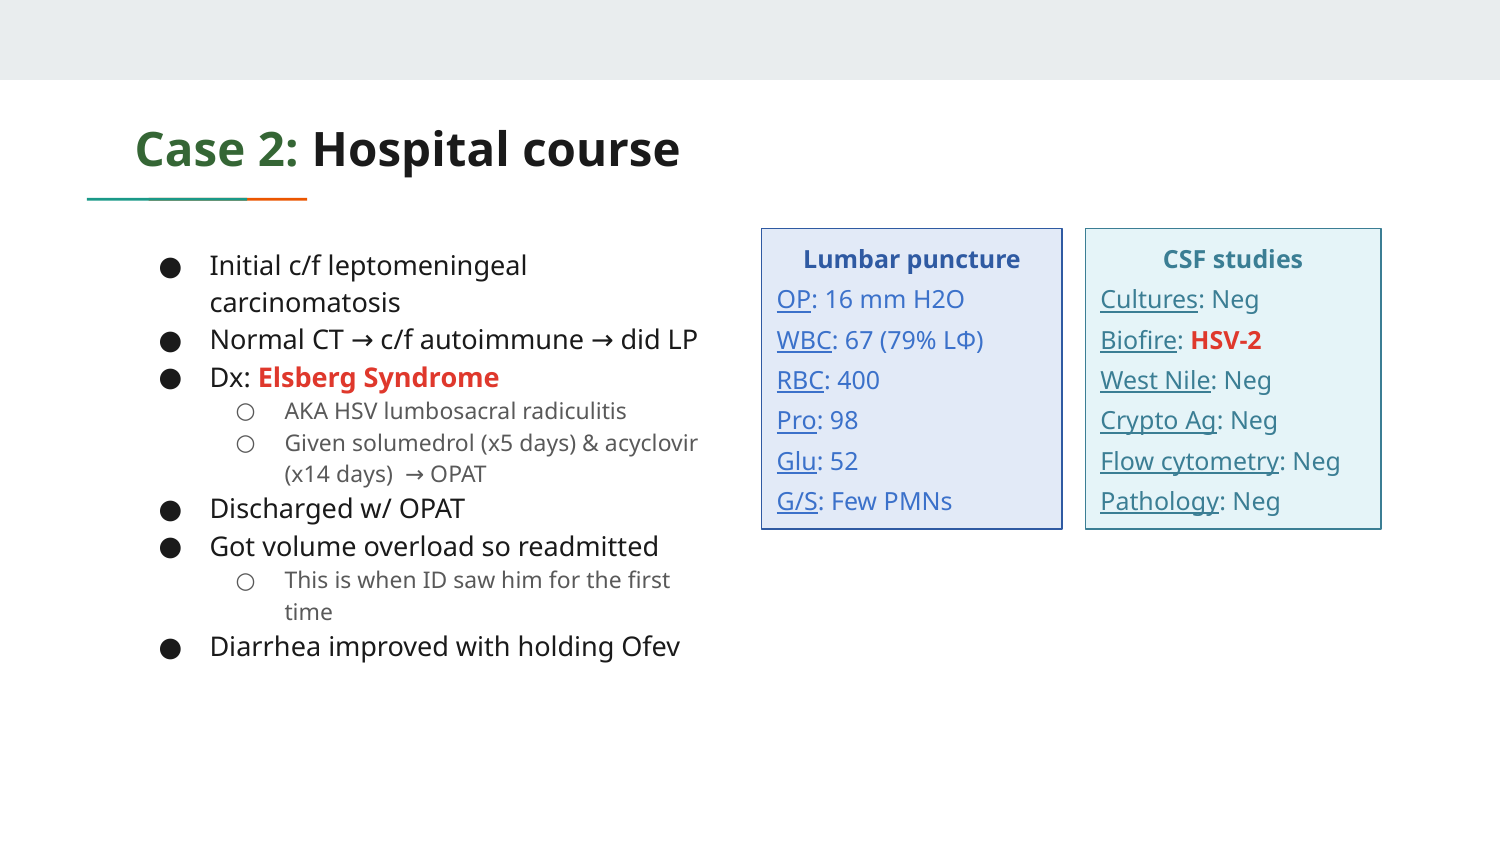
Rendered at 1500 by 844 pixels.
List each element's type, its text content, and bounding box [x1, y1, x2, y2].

list Initial c/f leptomeningeal carcinomatosis Normal CT → c/f autoimmune → did LP Dx: Elsberg Syndrome AKA HSV lumbosacral radiculitis Given solumedrol (x5 days) & acyclovir (x14 days) → OPAT Discharged w/ OPAT Got volume overload so readmitted This is when ID saw him for the first time Diarrhea improved with holding Ofev [119, 228, 739, 769]
text_box Lumbar puncture OP: 16 mm H2O WBC: 67 (79% LΦ) RBC: 400 Pro: 98 Glu: 52 G/S: Few PMNs [761, 228, 1063, 529]
text_box CSF studies Cultures: Neg Biofire: HSV-2 West Nile: Neg Crypto Ag: Neg Flow cytometry: Neg Pathology: Neg [1085, 228, 1381, 529]
title Case 2: Hospital course [119, 103, 1381, 192]
